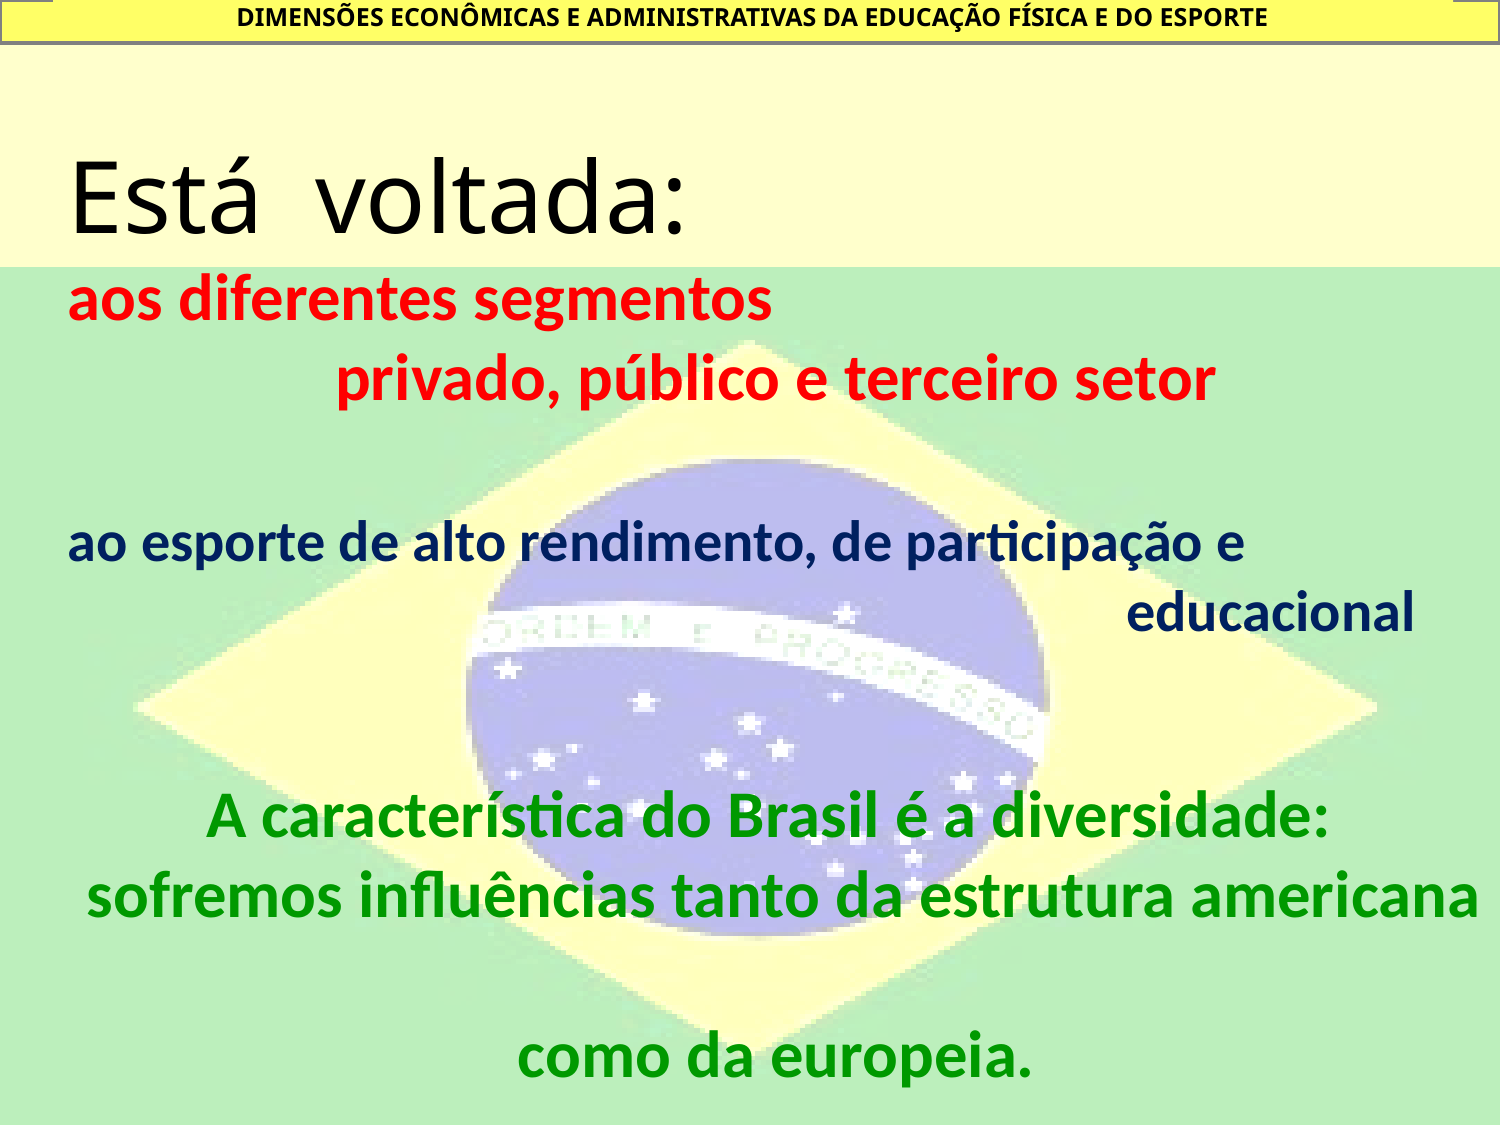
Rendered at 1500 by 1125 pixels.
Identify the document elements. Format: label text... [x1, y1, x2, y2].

picture [0, 266, 1500, 1125]
text_box Está voltada: aos diferentes segmentos privado, público e terceiro setor ao esporte de alto rendimento, de participação e educacional A característica do Brasil é a diversidade: sofremos influências tanto da estrutura americana como da europeia. [53, 66, 1500, 266]
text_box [0, 0, 1500, 43]
